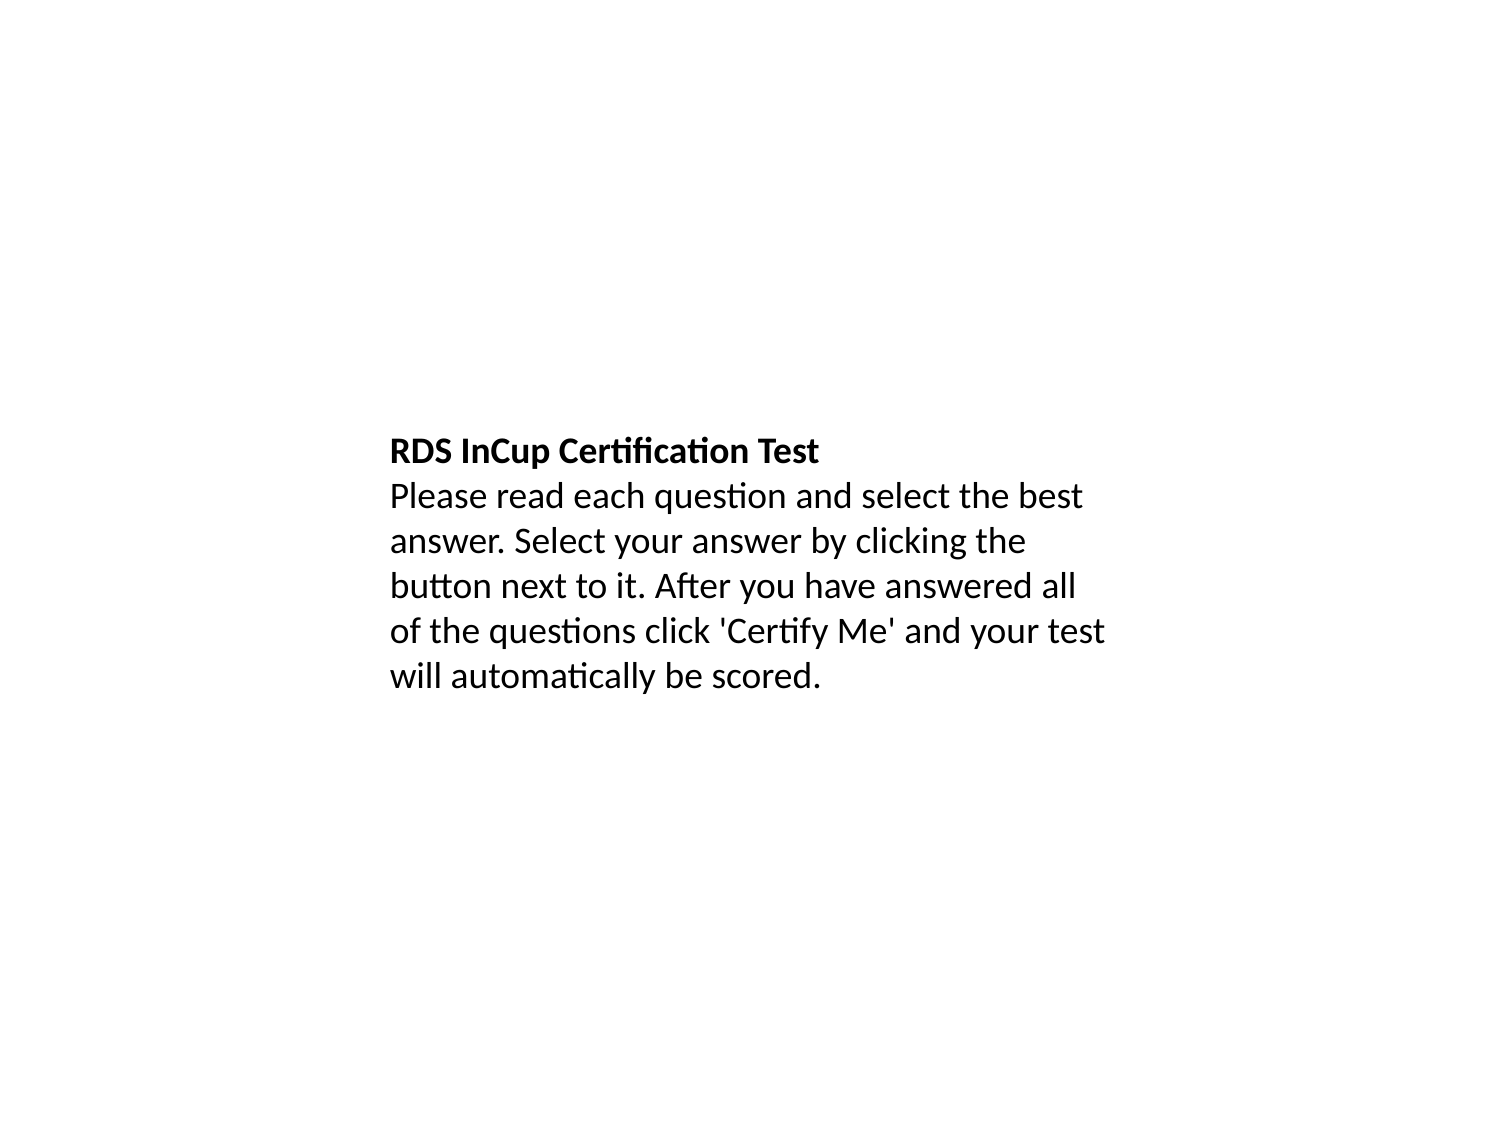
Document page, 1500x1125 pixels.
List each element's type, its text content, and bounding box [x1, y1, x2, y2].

text_box RDS InCup Certification Test Please read each question and select the best answer. Select your answer by clicking the button next to it. After you have answered all of the questions click 'Certify Me' and your test will automatically be scored. [374, 418, 1125, 704]
